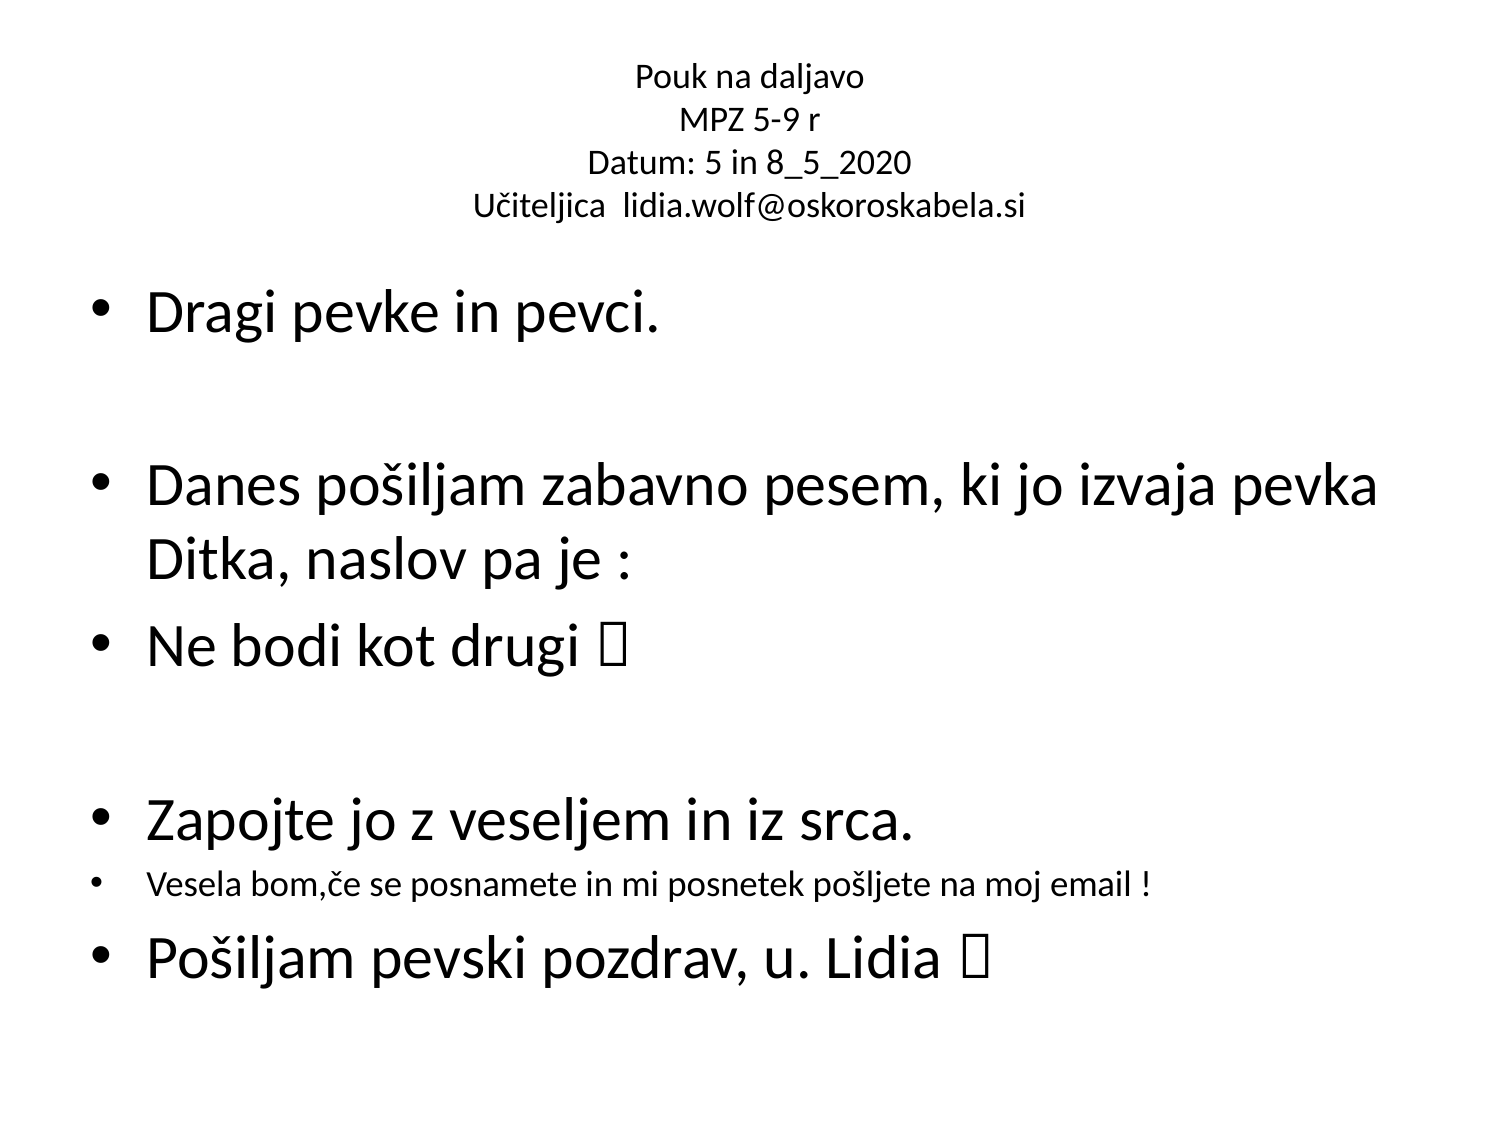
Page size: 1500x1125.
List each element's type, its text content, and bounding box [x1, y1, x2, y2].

list Dragi pevke in pevci. Danes pošiljam zabavno pesem, ki jo izvaja pevka Ditka, naslov pa je : Ne bodi kot drugi  Zapojte jo z veseljem in iz srca. Vesela bom,če se posnamete in mi posnetek pošljete na moj email ! Pošiljam pevski pozdrav, u. Lidia  [75, 262, 1425, 1005]
title Pouk na daljavo MPZ 5-9 r Datum: 5 in 8_5_2020 Učiteljica lidia.wolf@oskoroskabela.si [75, 45, 1425, 233]
